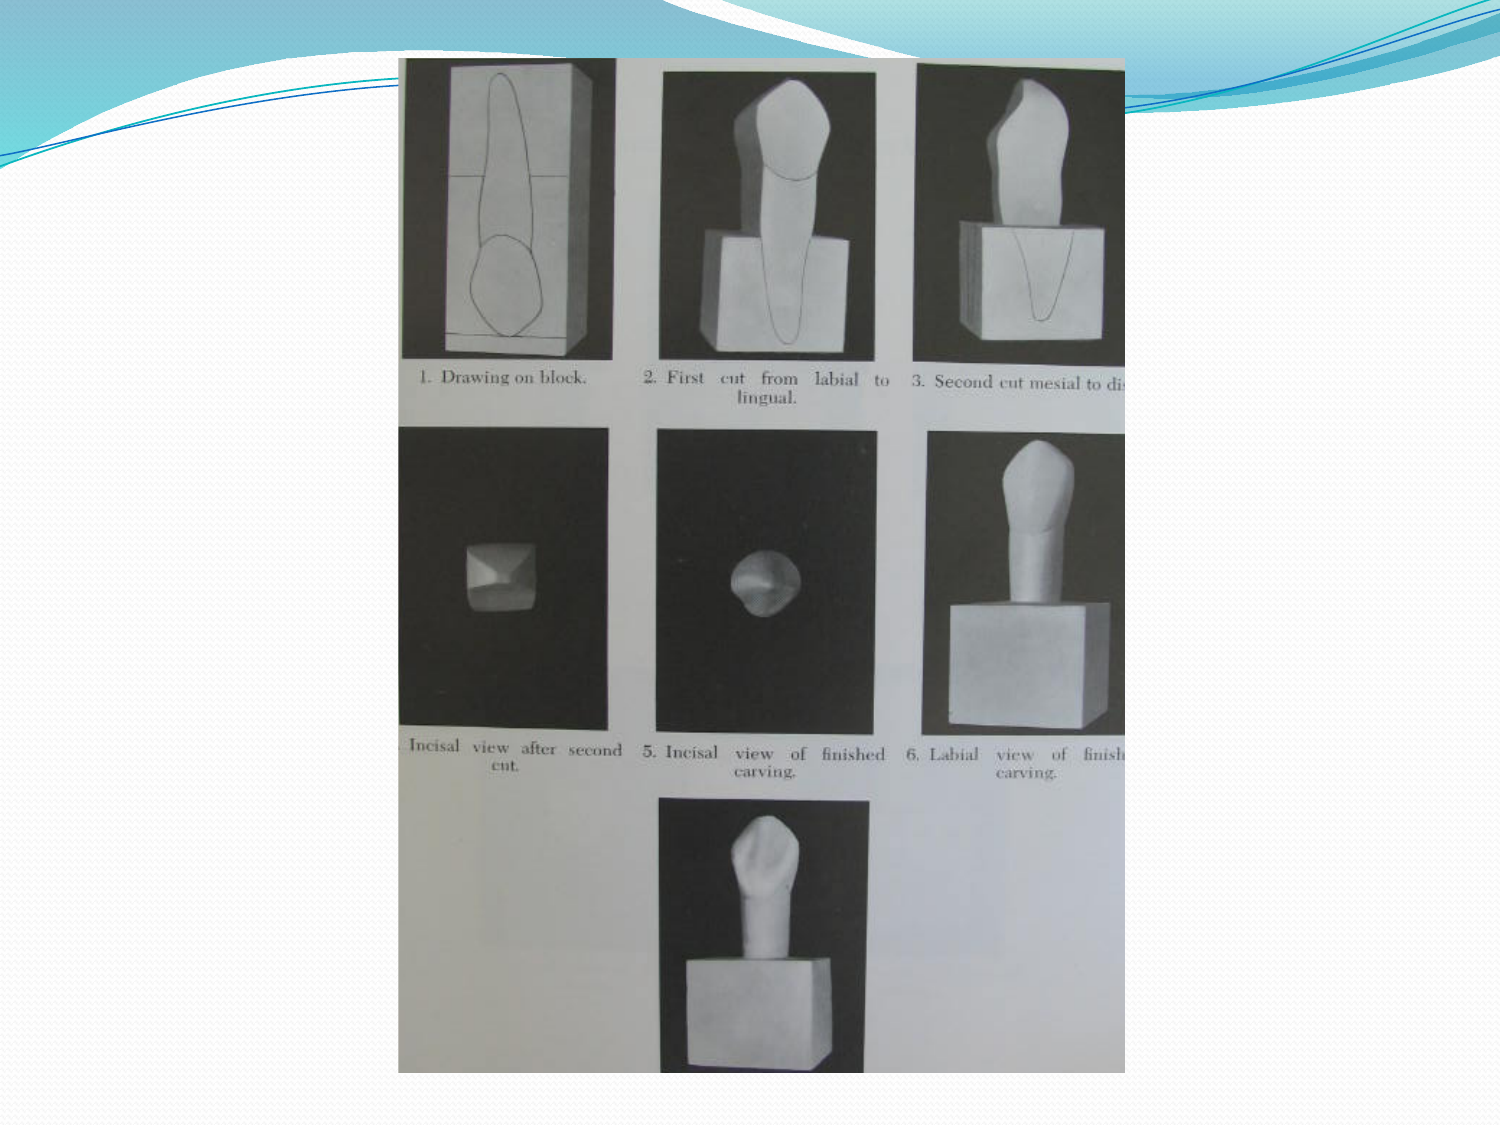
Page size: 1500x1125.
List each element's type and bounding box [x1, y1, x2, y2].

picture [398, 58, 1126, 1073]
